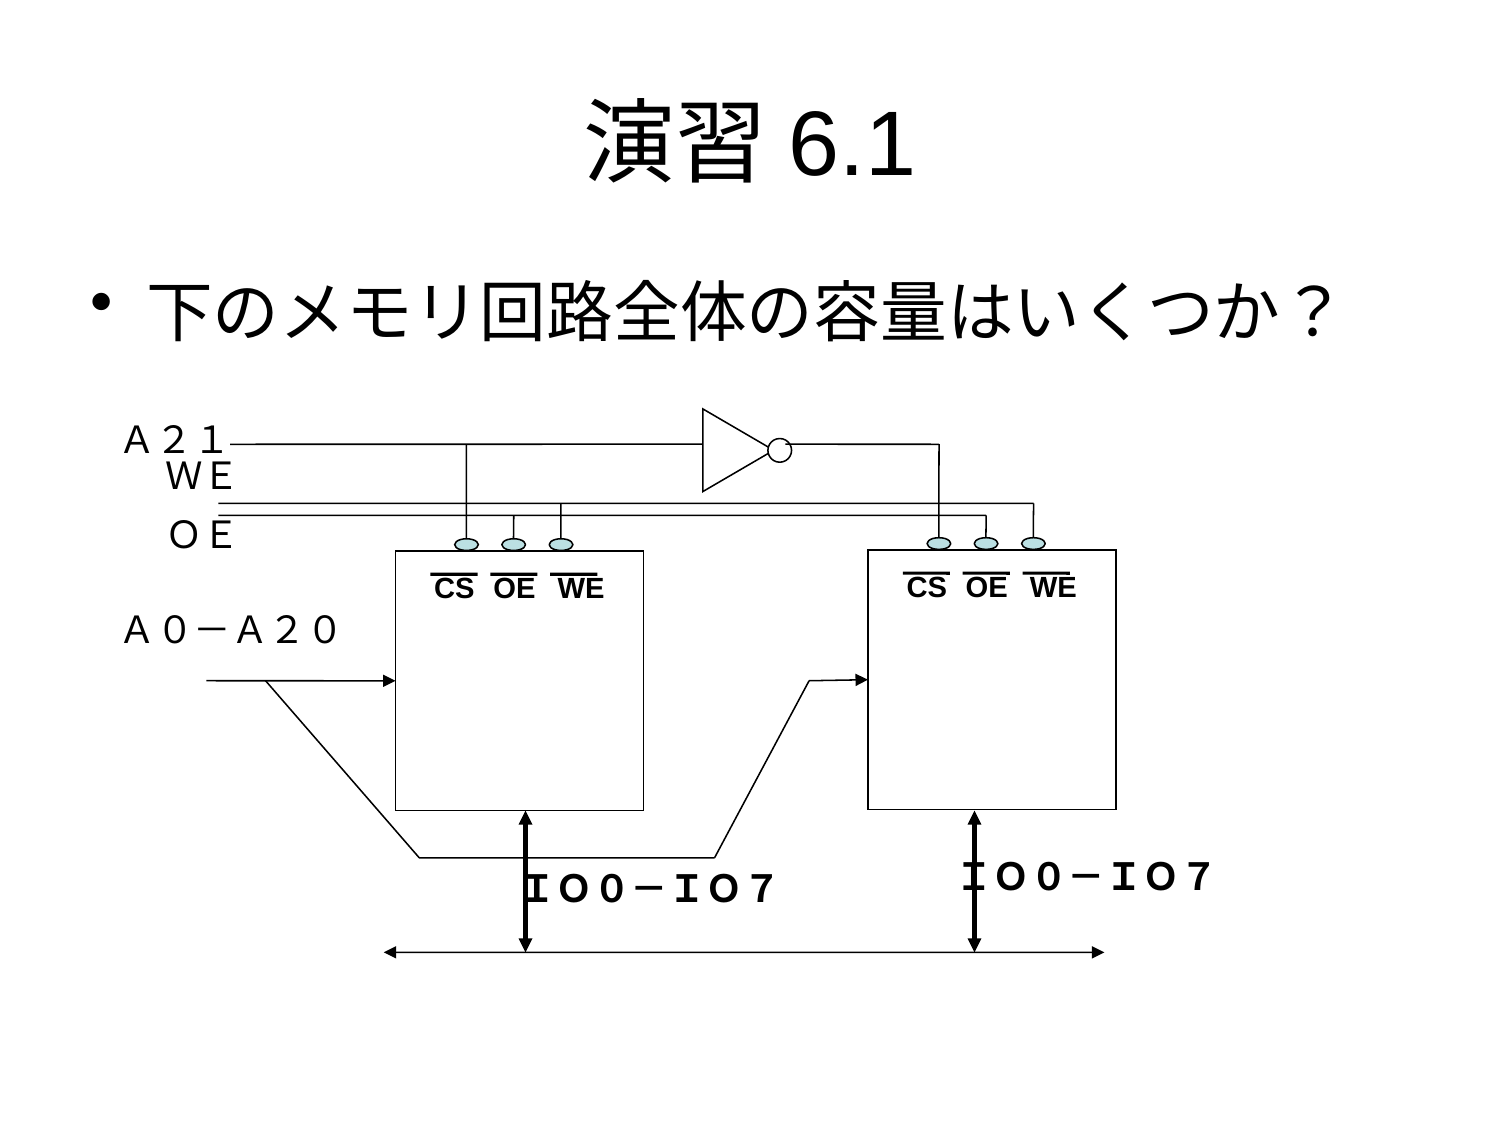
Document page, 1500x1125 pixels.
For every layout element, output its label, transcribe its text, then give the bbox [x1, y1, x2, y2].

text_box ＷＥ [150, 444, 255, 503]
text_box ＩＯ０－ＩＯ７ [503, 857, 796, 918]
text_box ＩＯ０－ＩＯ７ [940, 846, 1233, 906]
text_box [383, 946, 1105, 959]
text_box [266, 674, 396, 687]
text_box [395, 550, 644, 811]
list 下のメモリ回路全体の容量はいくつか？ [75, 262, 1436, 362]
text_box [1021, 537, 1046, 550]
text_box [968, 810, 981, 846]
text_box [810, 673, 868, 687]
title 演習6.1 [75, 45, 1425, 233]
text_box [974, 537, 998, 550]
text_box [519, 918, 532, 952]
text_box [968, 906, 981, 952]
text_box [927, 537, 951, 550]
text_box WE [551, 562, 620, 613]
text_box [549, 538, 573, 551]
text_box [867, 549, 1117, 810]
text_box [519, 810, 532, 857]
text_box CS [891, 561, 963, 612]
text_box Ａ２１ [103, 408, 246, 469]
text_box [702, 408, 792, 492]
text_box [454, 538, 479, 551]
text_box CS [419, 562, 490, 613]
text_box OE [490, 562, 551, 613]
text_box ＯＥ [150, 503, 256, 564]
text_box WE [1023, 561, 1093, 612]
text_box [501, 538, 526, 551]
text_box OE [963, 561, 1023, 612]
text_box Ａ０－Ａ２０ [104, 598, 359, 659]
